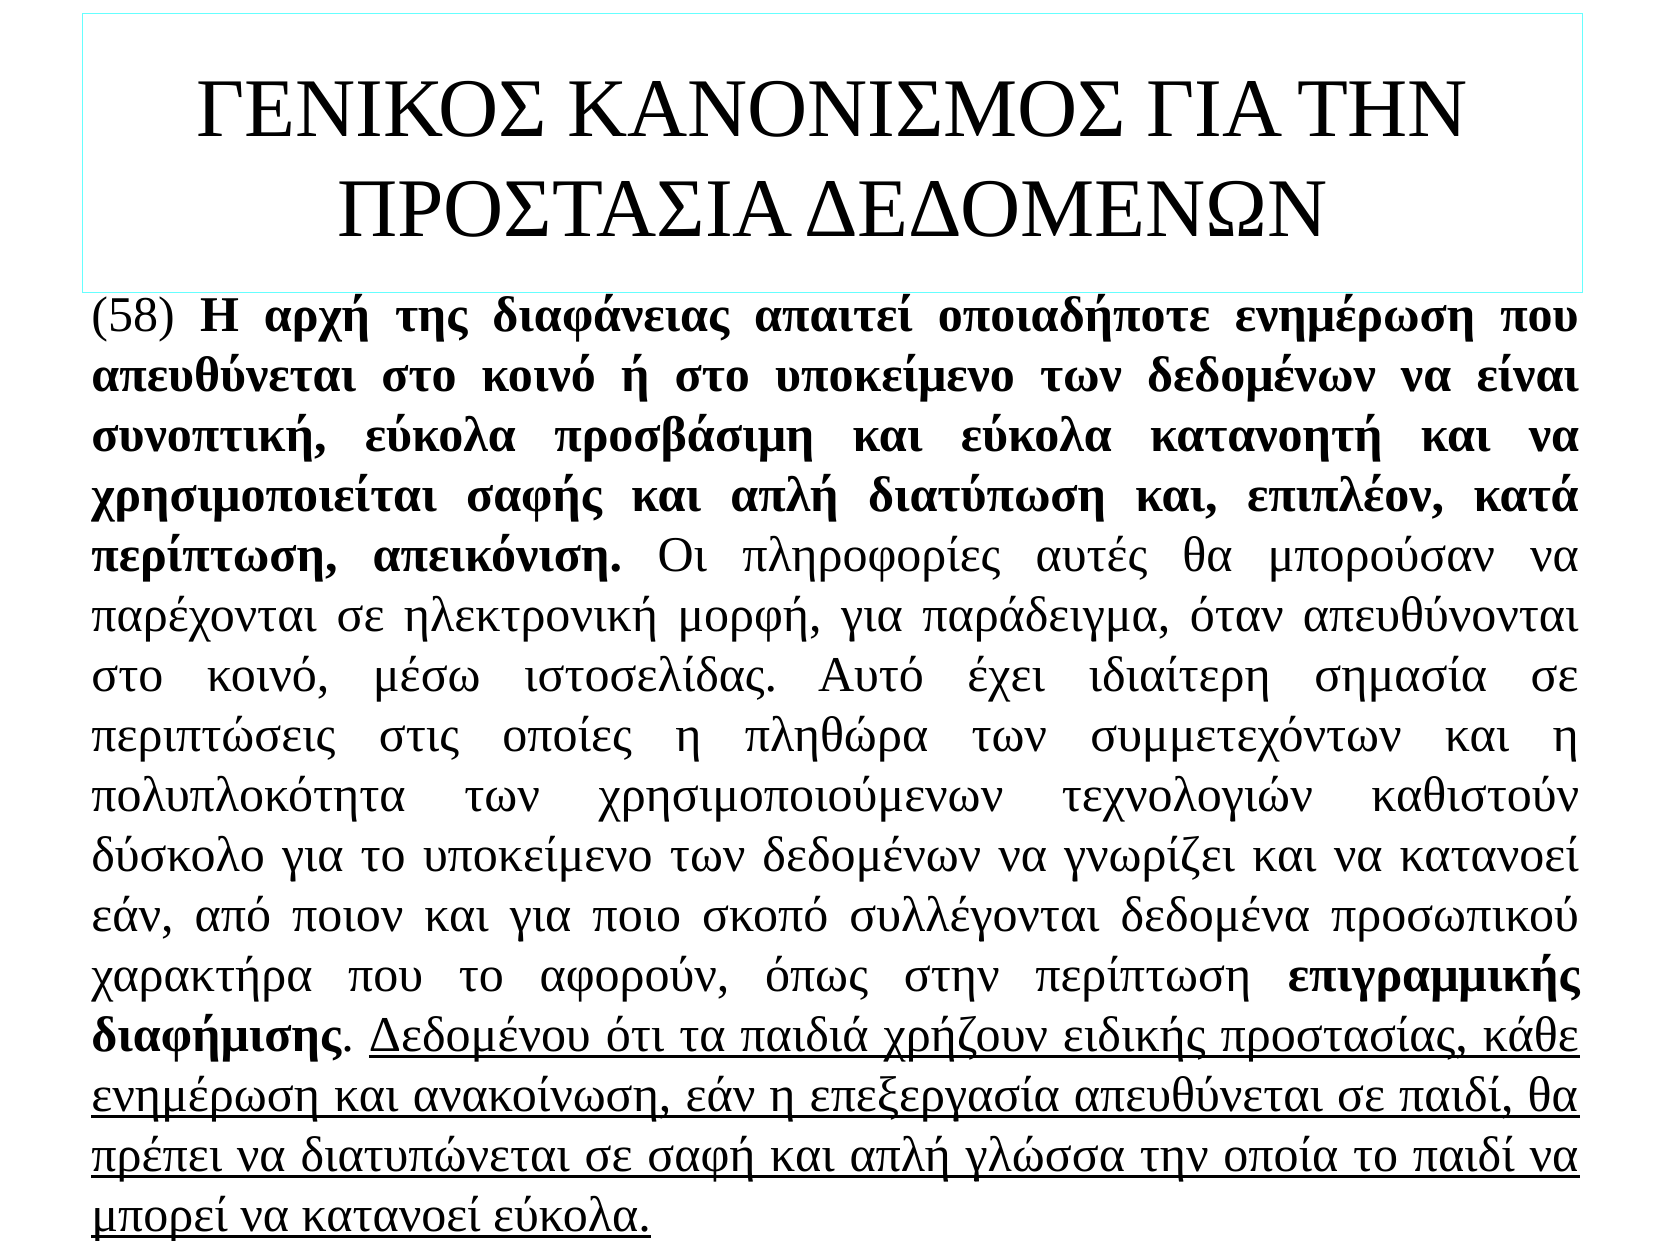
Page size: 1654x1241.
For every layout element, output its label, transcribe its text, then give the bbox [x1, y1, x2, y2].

subtitle (58) Η αρχή της διαφάνειας απαιτεί οποιαδήποτε ενημέρωση που απευθύνεται στο κοινό ή στο υποκείμενο των δεδομένων να είναι συνοπτική, εύκολα προσβάσιμη και εύκολα κατανοητή και να χρησιμοποιείται σαφής και απλή διατύπωση και, επιπλέον, κατά περίπτωση, απεικόνιση. Οι πληροφορίες αυτές θα μπορούσαν να παρέχονται σε ηλεκτρονική μορφή, για παράδειγμα, όταν απευθύνονται στο κοινό, μέσω ιστοσελίδας. Αυτό έχει ιδιαίτερη σημασία σε περιπτώσεις στις οποίες η πληθώρα των συμμετεχόντων και η πολυπλοκότητα των χρησιμοποιούμενων τεχνολογιών καθιστούν δύσκολο για το υποκείμενο των δεδομένων να γνωρίζει και να κατανοεί εάν, από ποιον και για ποιο σκοπό συλλέγονται δεδομένα προσωπικού χαρακτήρα που το αφορούν, όπως στην περίπτωση επιγραμμικής διαφήμισης. Δεδομένου ότι τα παιδιά χρήζουν ειδικής προστασίας, κάθε ενημέρωση και ανακοίνωση, εάν η επεξεργασία απευθύνεται σε παιδί, θα πρέπει να διατυπώνεται σε σαφή και απλή γλώσσα την οποία το παιδί να μπορεί να κατανοεί εύκολα. [91, 301, 1580, 1223]
title ΓΕΝΙΚΟΣ ΚΑΝΟΝΙΣΜΟΣ ΓΙΑ ΤΗΝ ΠΡΟΣΤΑΣΙΑ ΔΕΔΟΜΕΝΩΝ [82, 13, 1583, 293]
